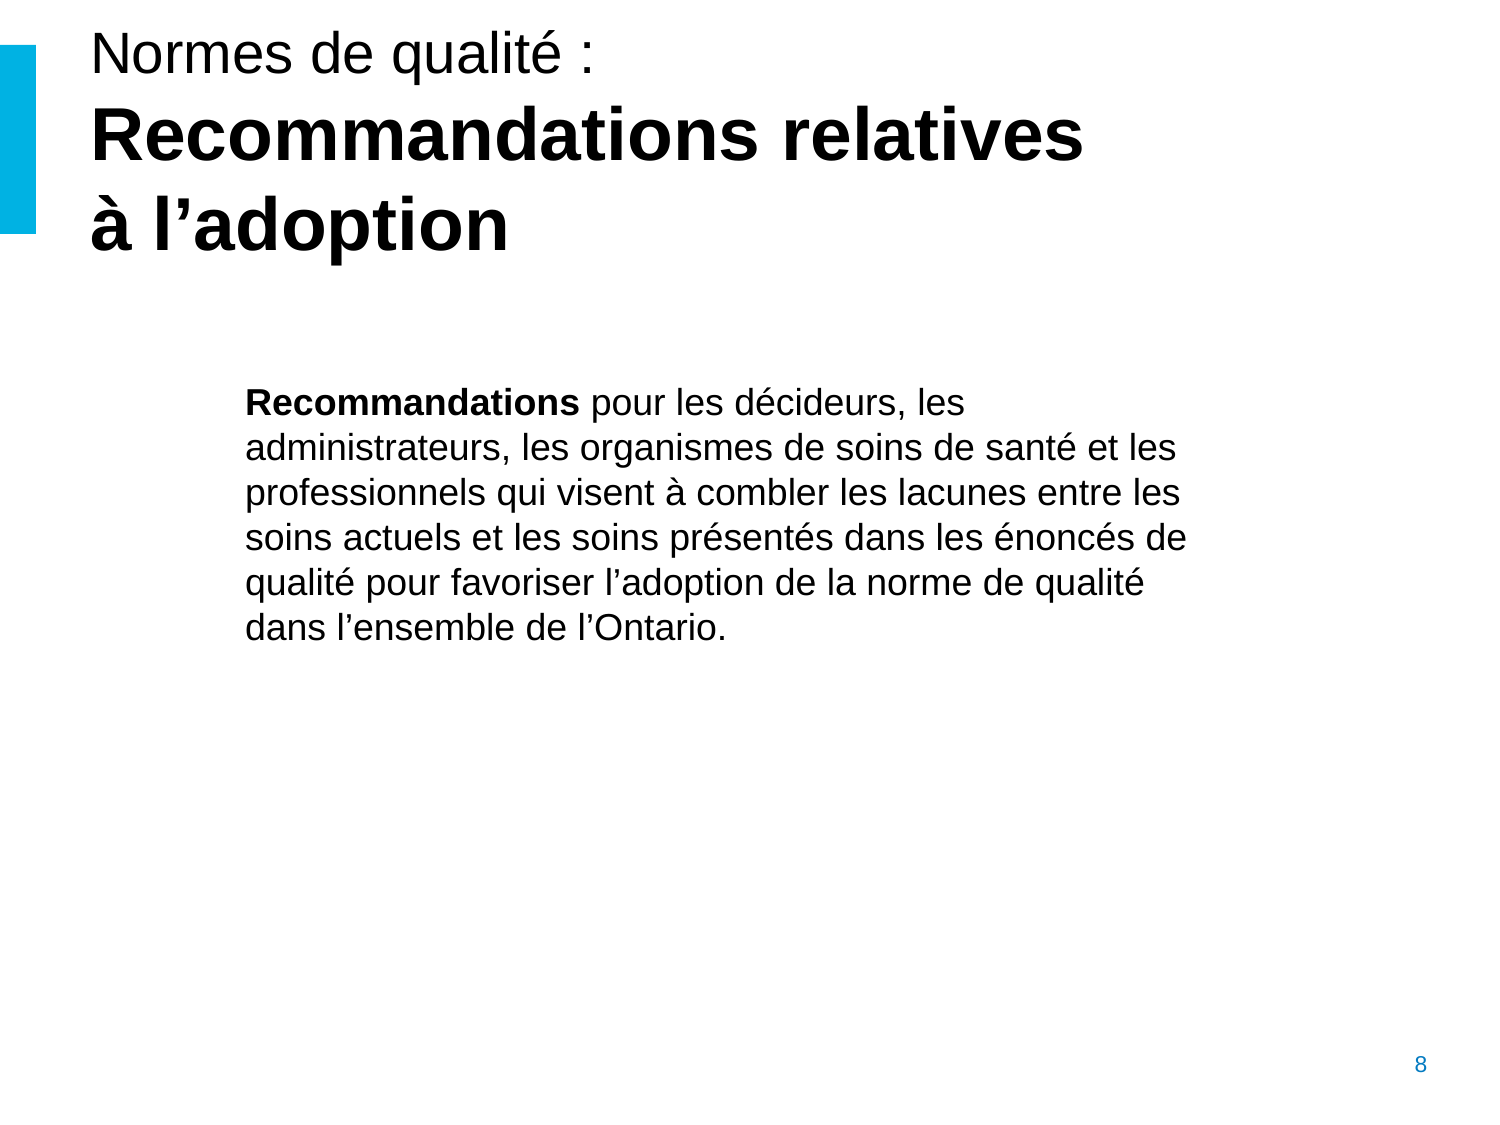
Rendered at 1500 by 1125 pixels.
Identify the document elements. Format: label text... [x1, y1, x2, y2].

list Recommandations pour les décideurs, les administrateurs, les organismes de soins de santé et les professionnels qui visent à combler les lacunes entre les soins actuels et les soins présentés dans les énoncés de qualité pour favoriser l’adoption de la norme de qualité dans l’ensemble de l’Ontario. [227, 370, 1215, 543]
title Normes de qualité : Recommandations relatives à l’adoption [75, 45, 1500, 237]
